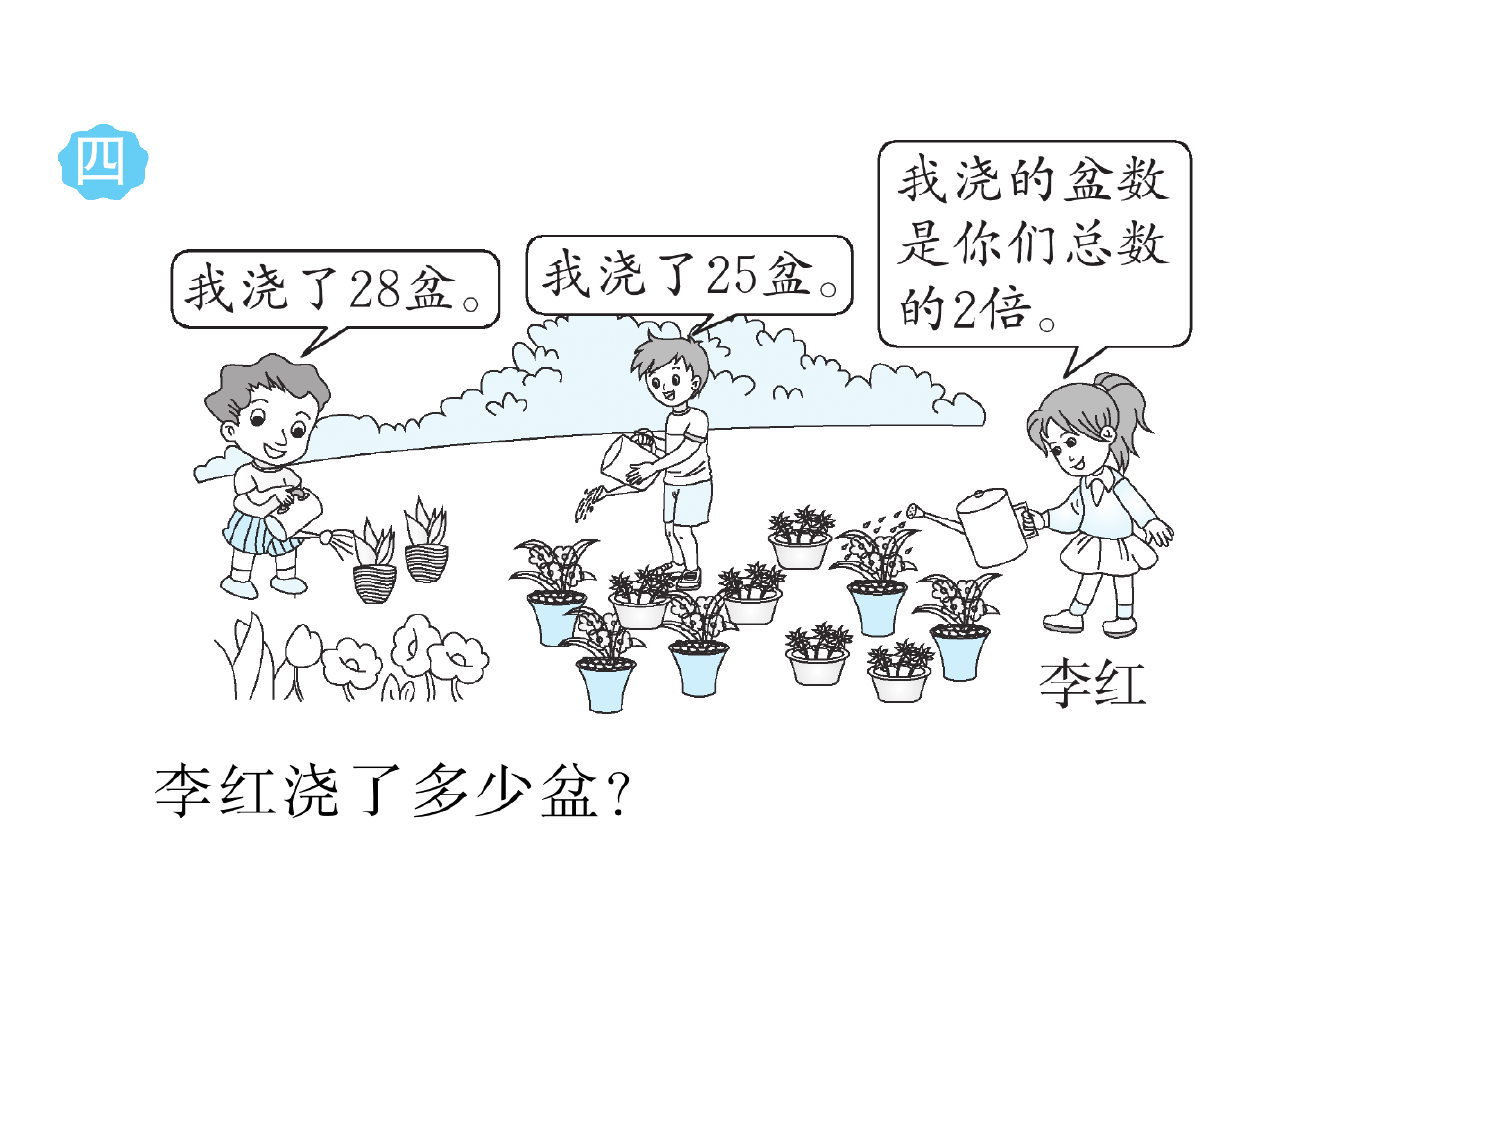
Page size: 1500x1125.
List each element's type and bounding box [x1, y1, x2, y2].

picture [52, 89, 1293, 1035]
